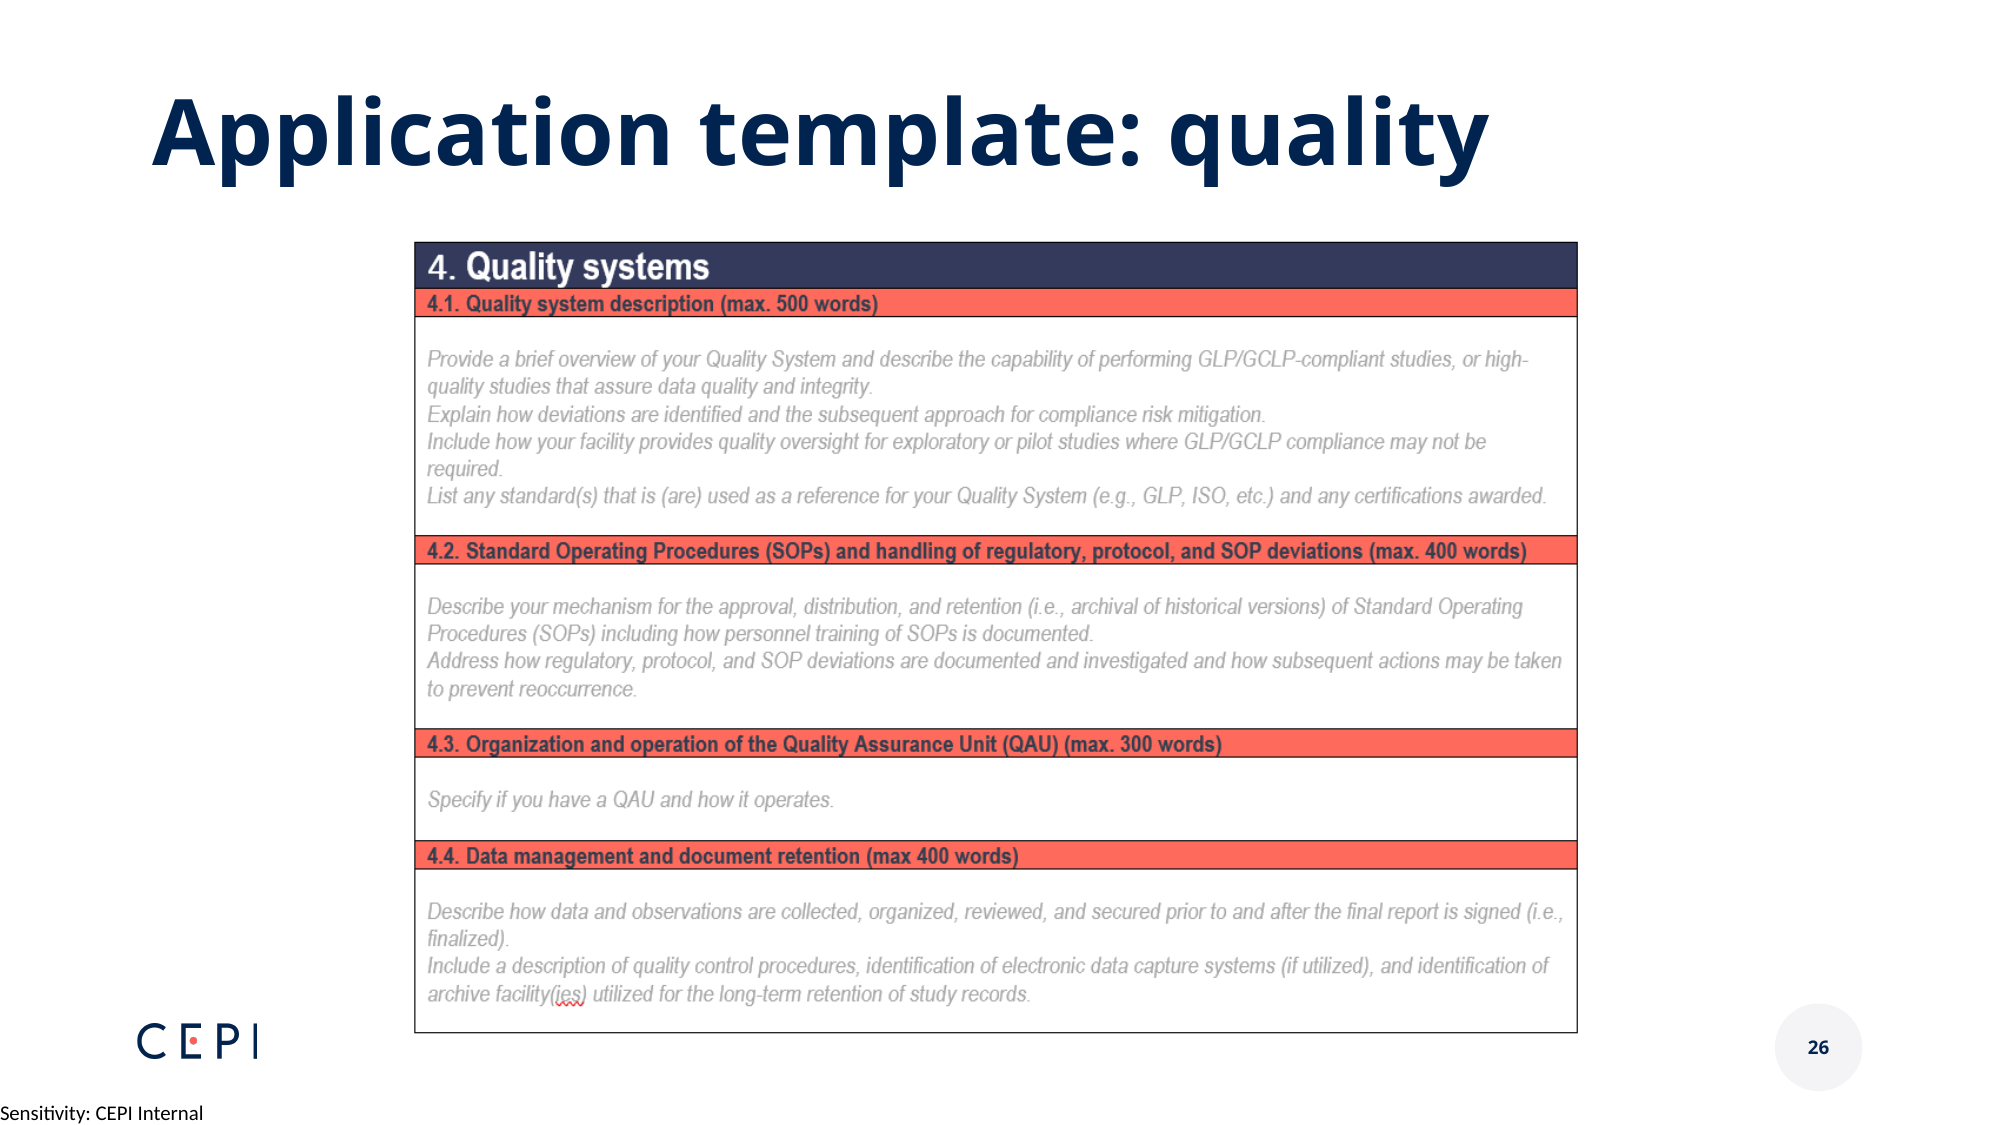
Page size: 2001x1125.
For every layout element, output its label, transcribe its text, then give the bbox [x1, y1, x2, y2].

title Application template: quality [137, 78, 1863, 319]
picture [399, 232, 1600, 1047]
